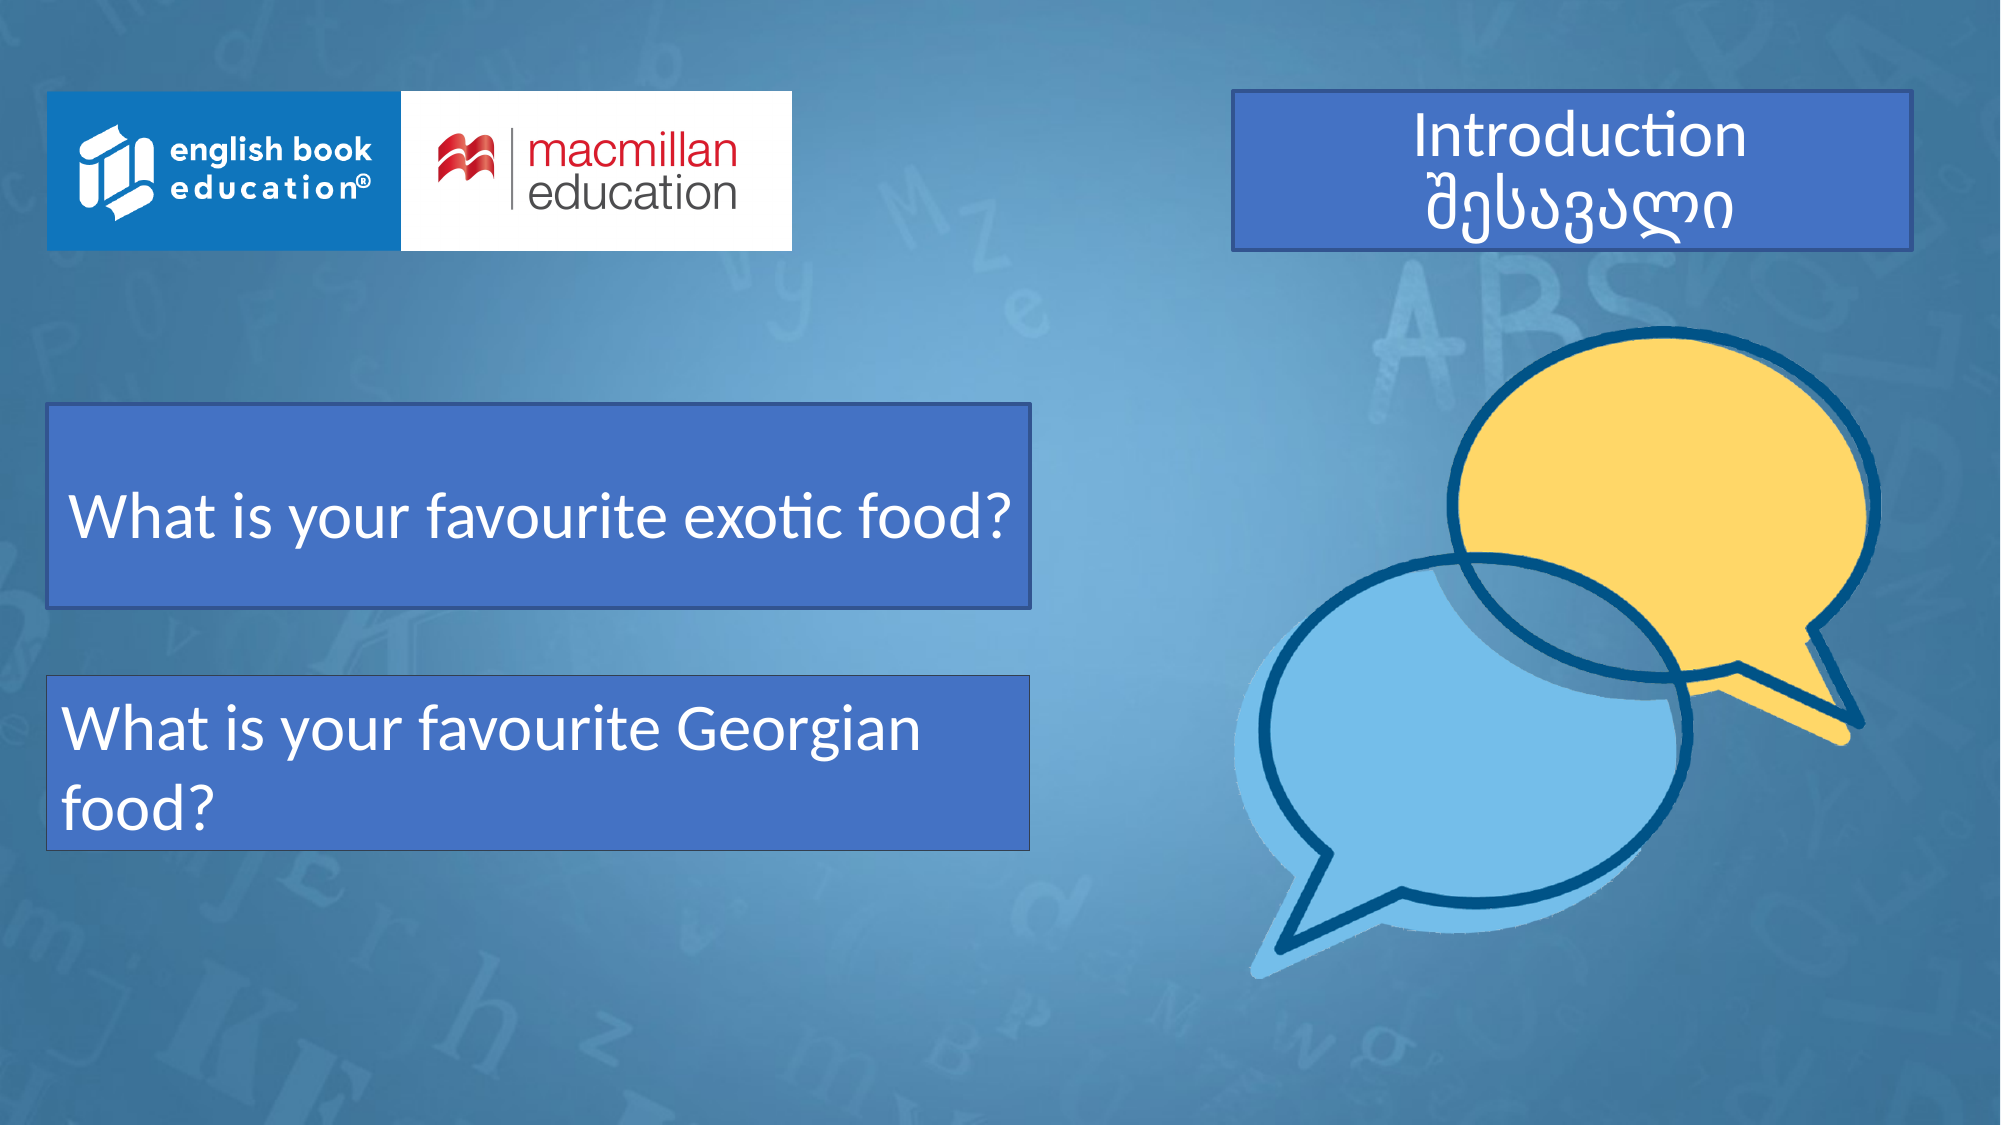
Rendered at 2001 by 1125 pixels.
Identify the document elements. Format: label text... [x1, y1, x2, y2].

text_box What is your favourite exotic food? [45, 402, 1032, 610]
picture [0, 0, 2001, 1125]
title Introduction შესავალი [1241, 108, 1920, 234]
text_box [1231, 89, 1914, 252]
text_box What is your favourite Georgian food? [46, 675, 1030, 851]
